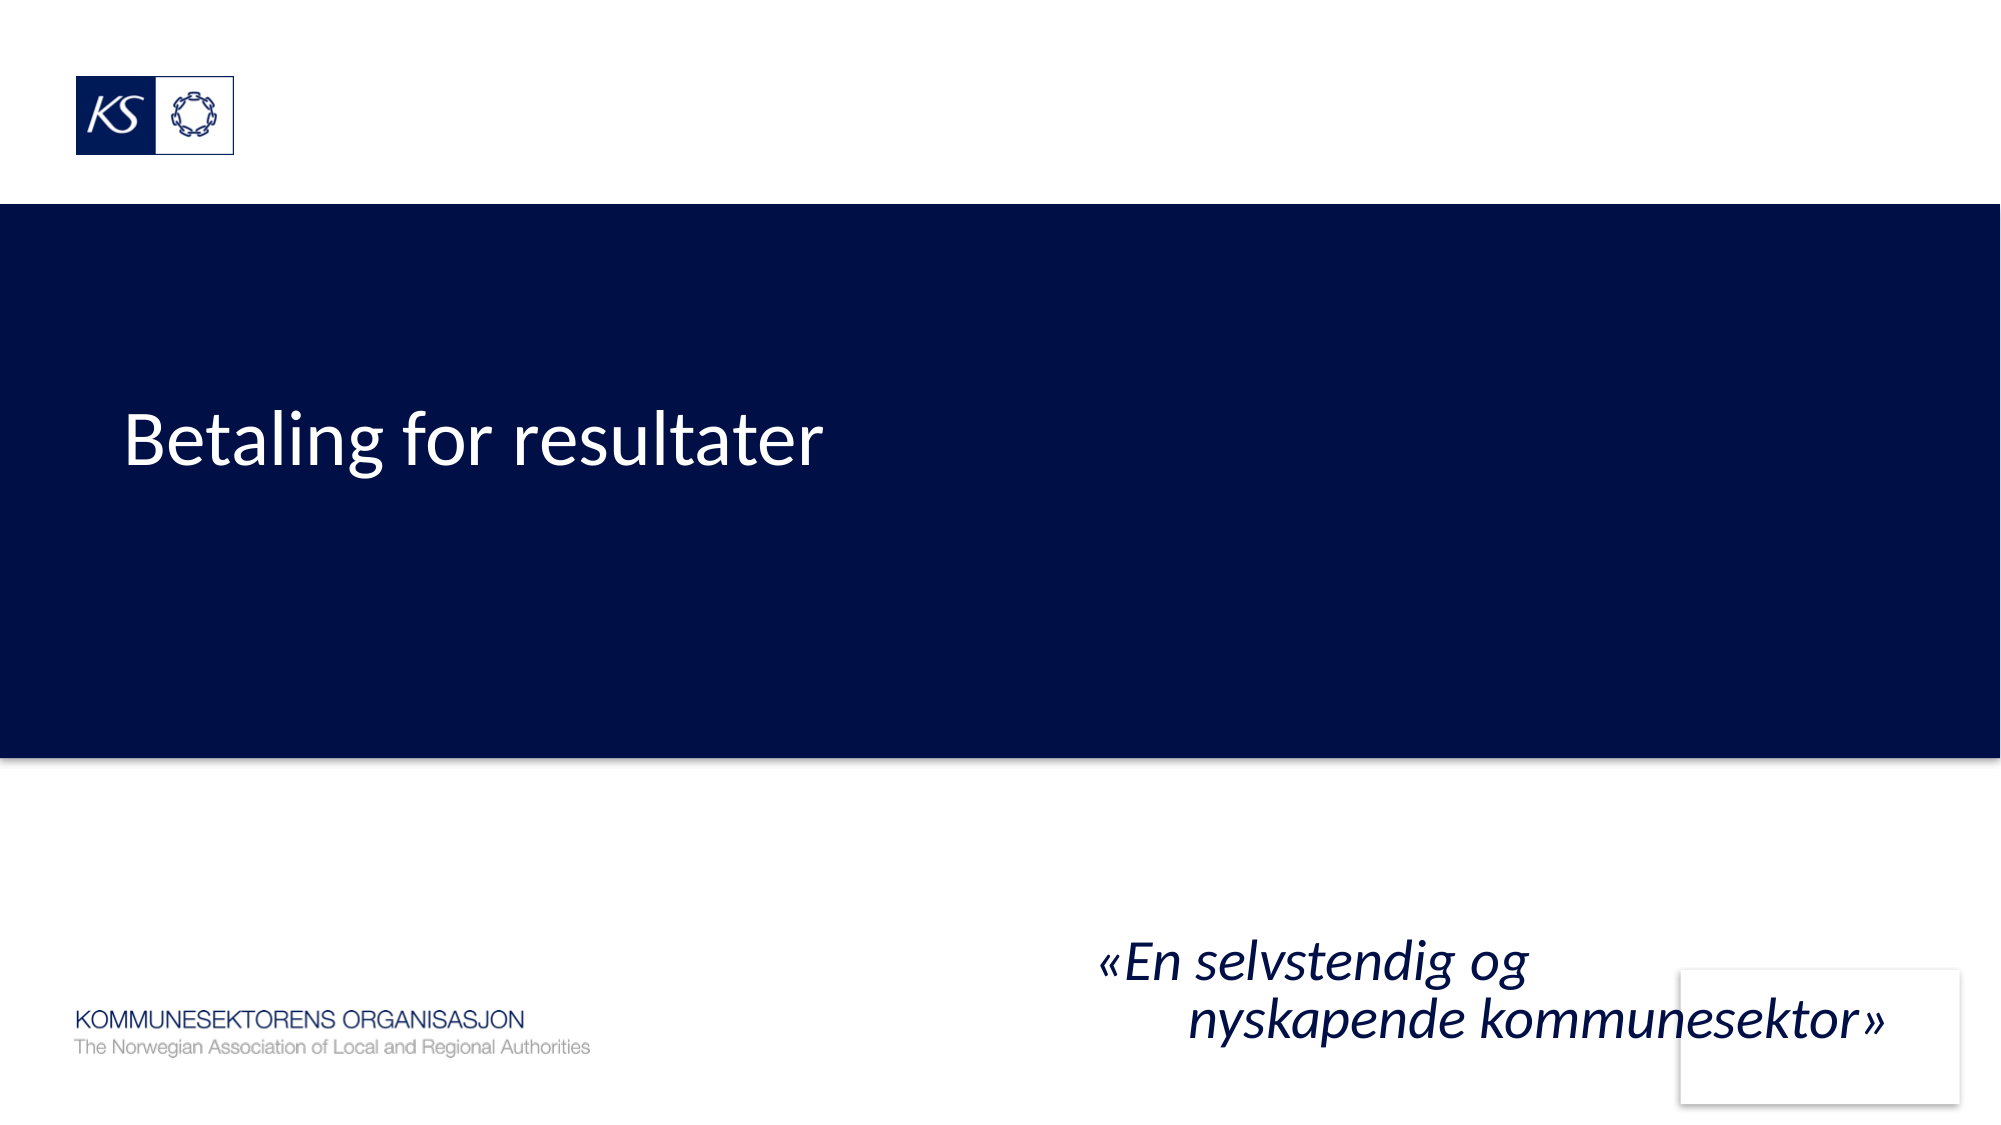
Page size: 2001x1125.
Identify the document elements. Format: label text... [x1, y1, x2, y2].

text_box nyskapende kommunesektor» [1173, 972, 2000, 1062]
picture [74, 1010, 590, 1058]
subtitle «En selvstendig og [1079, 914, 1736, 993]
picture [76, 76, 234, 155]
title Betaling for resultater [108, 339, 1736, 527]
